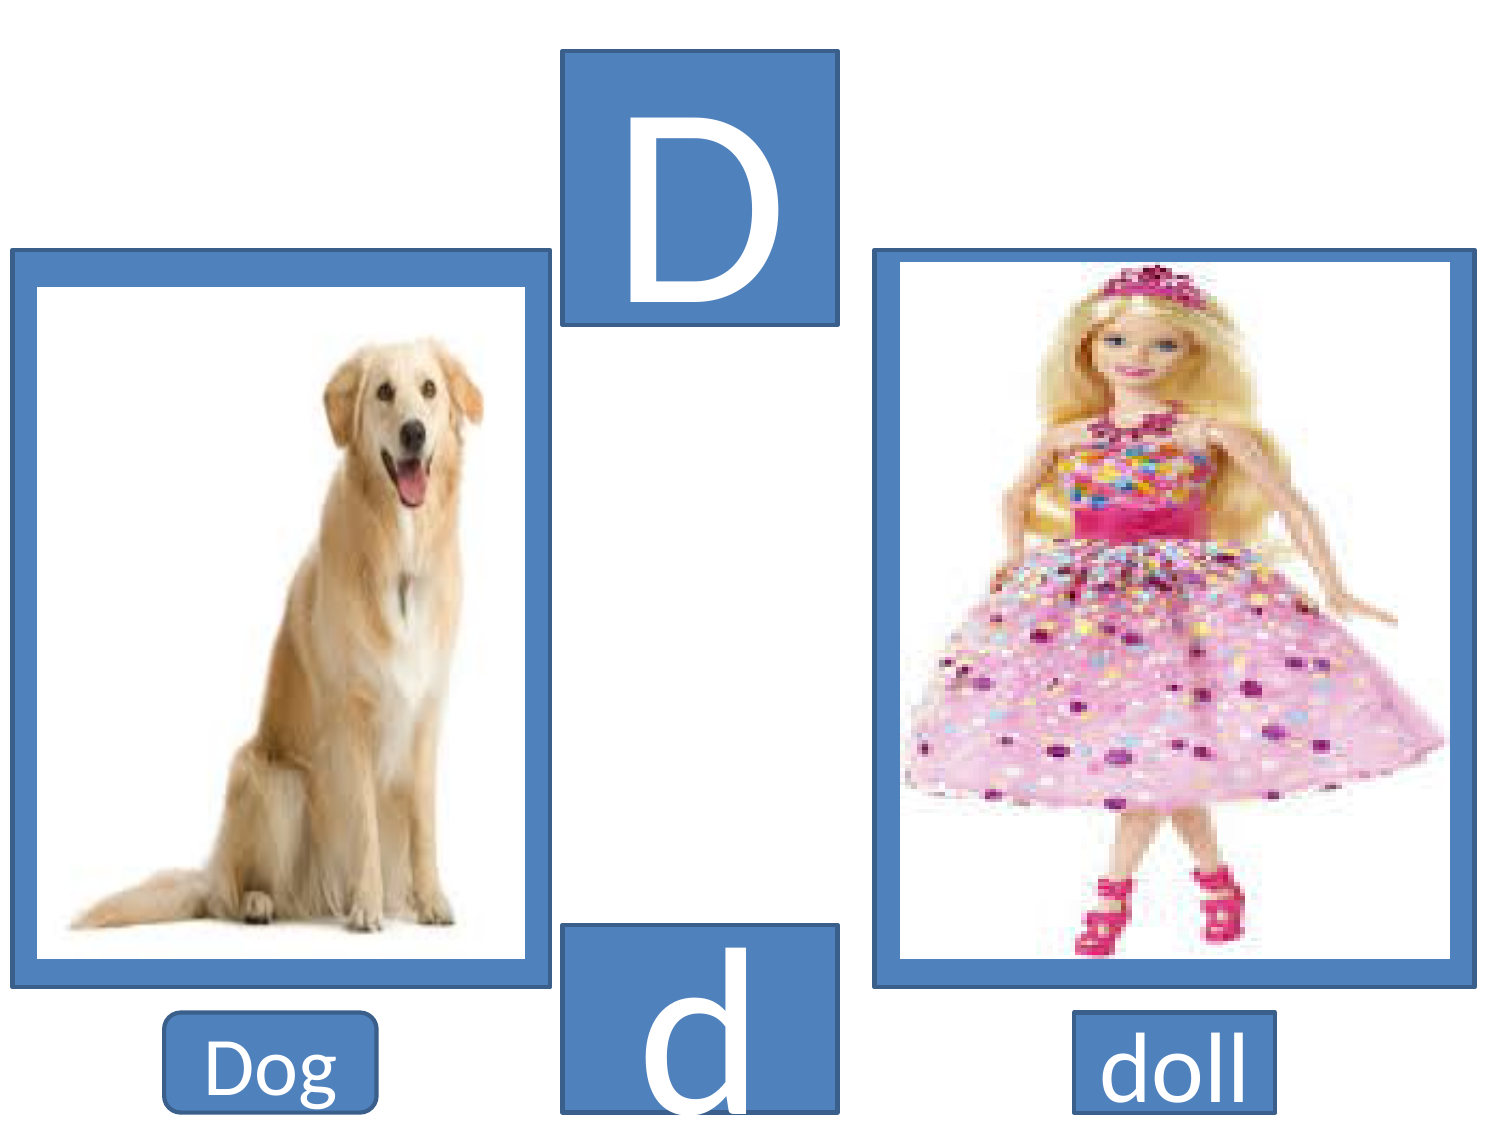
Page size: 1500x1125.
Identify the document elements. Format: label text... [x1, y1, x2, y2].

text_box Dog [162, 1010, 379, 1115]
text_box [10, 248, 552, 989]
picture [899, 262, 1450, 960]
text_box d [560, 923, 840, 1115]
text_box [872, 248, 1477, 989]
text_box D [560, 49, 840, 327]
picture [37, 287, 526, 960]
text_box doll [1072, 1010, 1277, 1115]
